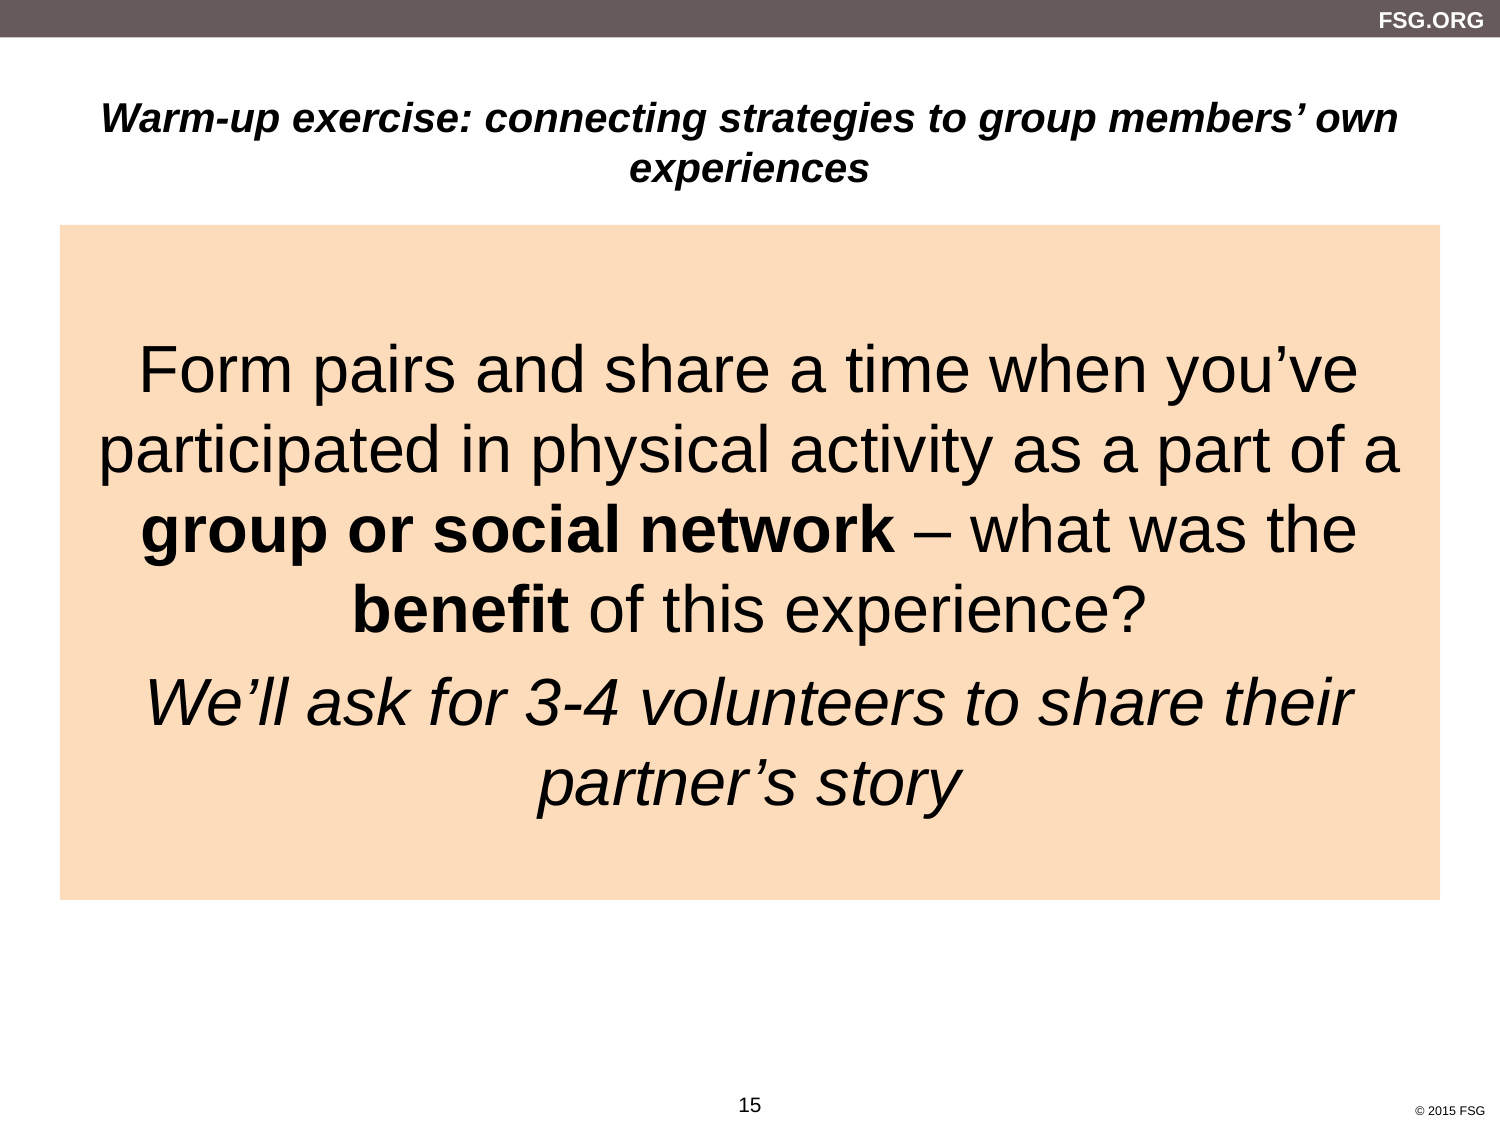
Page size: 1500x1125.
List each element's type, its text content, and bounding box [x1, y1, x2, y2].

list Form pairs and share a time when you’ve participated in physical activity as a part of a group or social network – what was the benefit of this experience? We’ll ask for 3-4 volunteers to share their partner’s story [59, 224, 1441, 900]
title Warm-up exercise: connecting strategies to group members’ own experiences [64, 86, 1436, 195]
